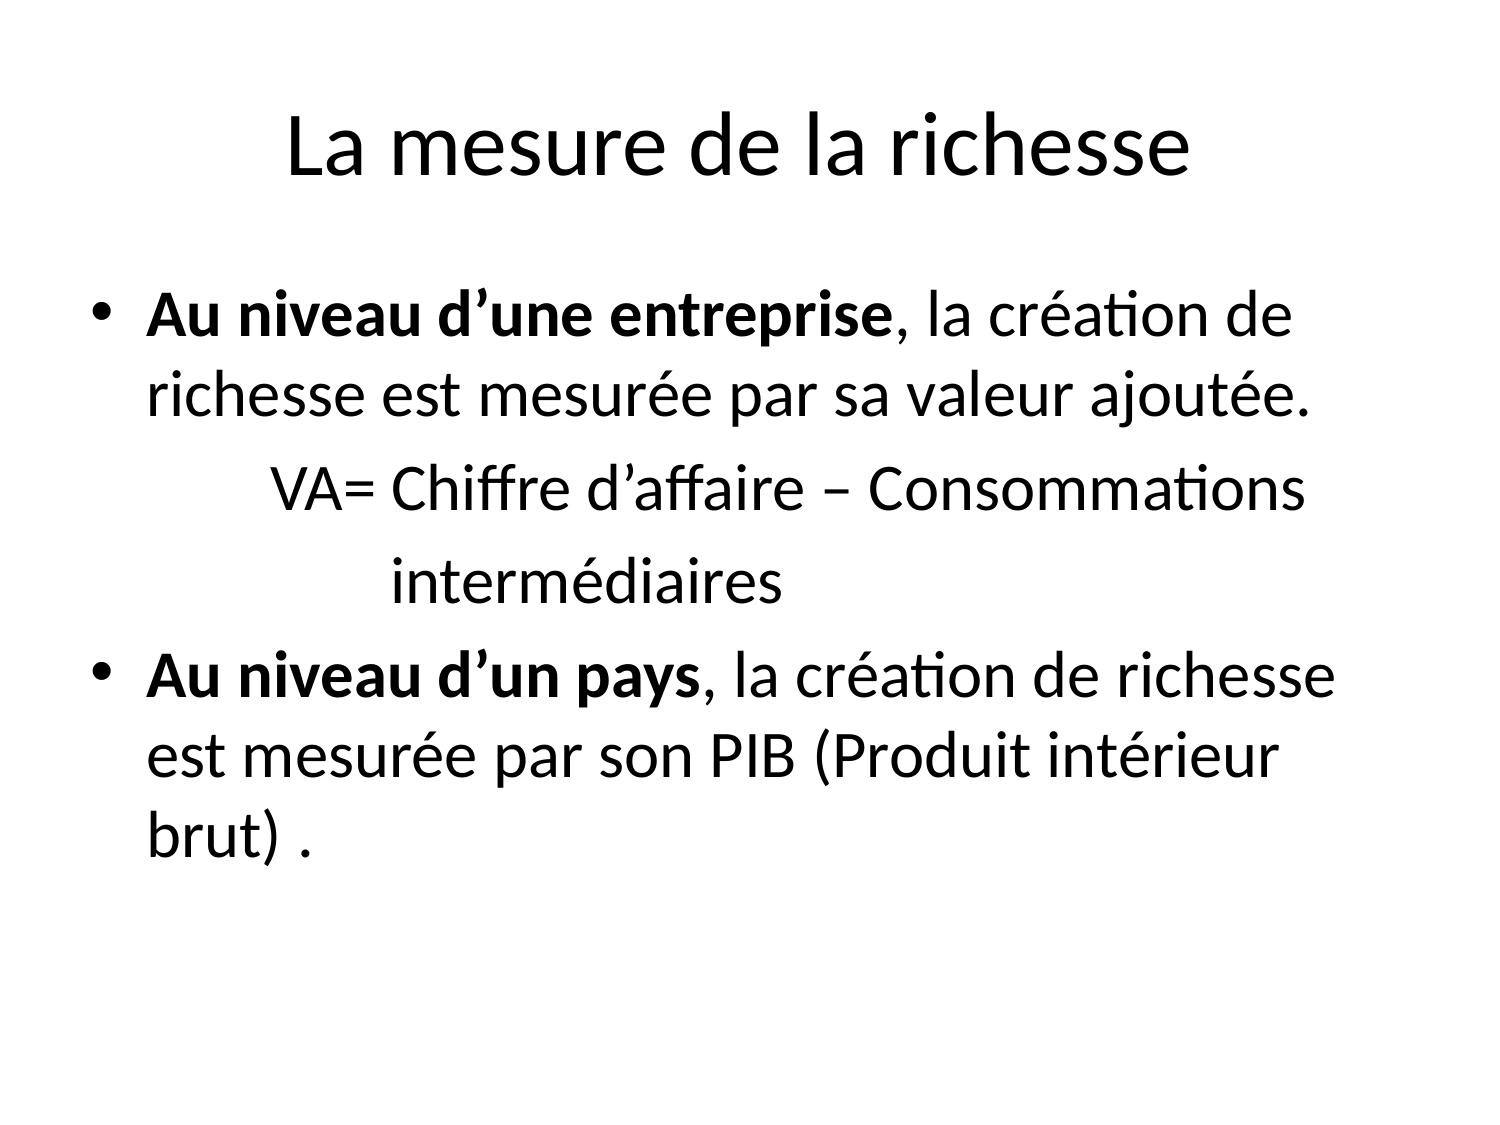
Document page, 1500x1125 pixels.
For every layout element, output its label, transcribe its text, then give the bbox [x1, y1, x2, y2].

list Au niveau d’une entreprise, la création de richesse est mesurée par sa valeur ajoutée. VA= Chiffre d’affaire – Consommations intermédiaires Au niveau d’un pays, la création de richesse est mesurée par son PIB (Produit intérieur brut) . [75, 262, 1425, 1005]
title La mesure de la richesse [75, 45, 1425, 233]
